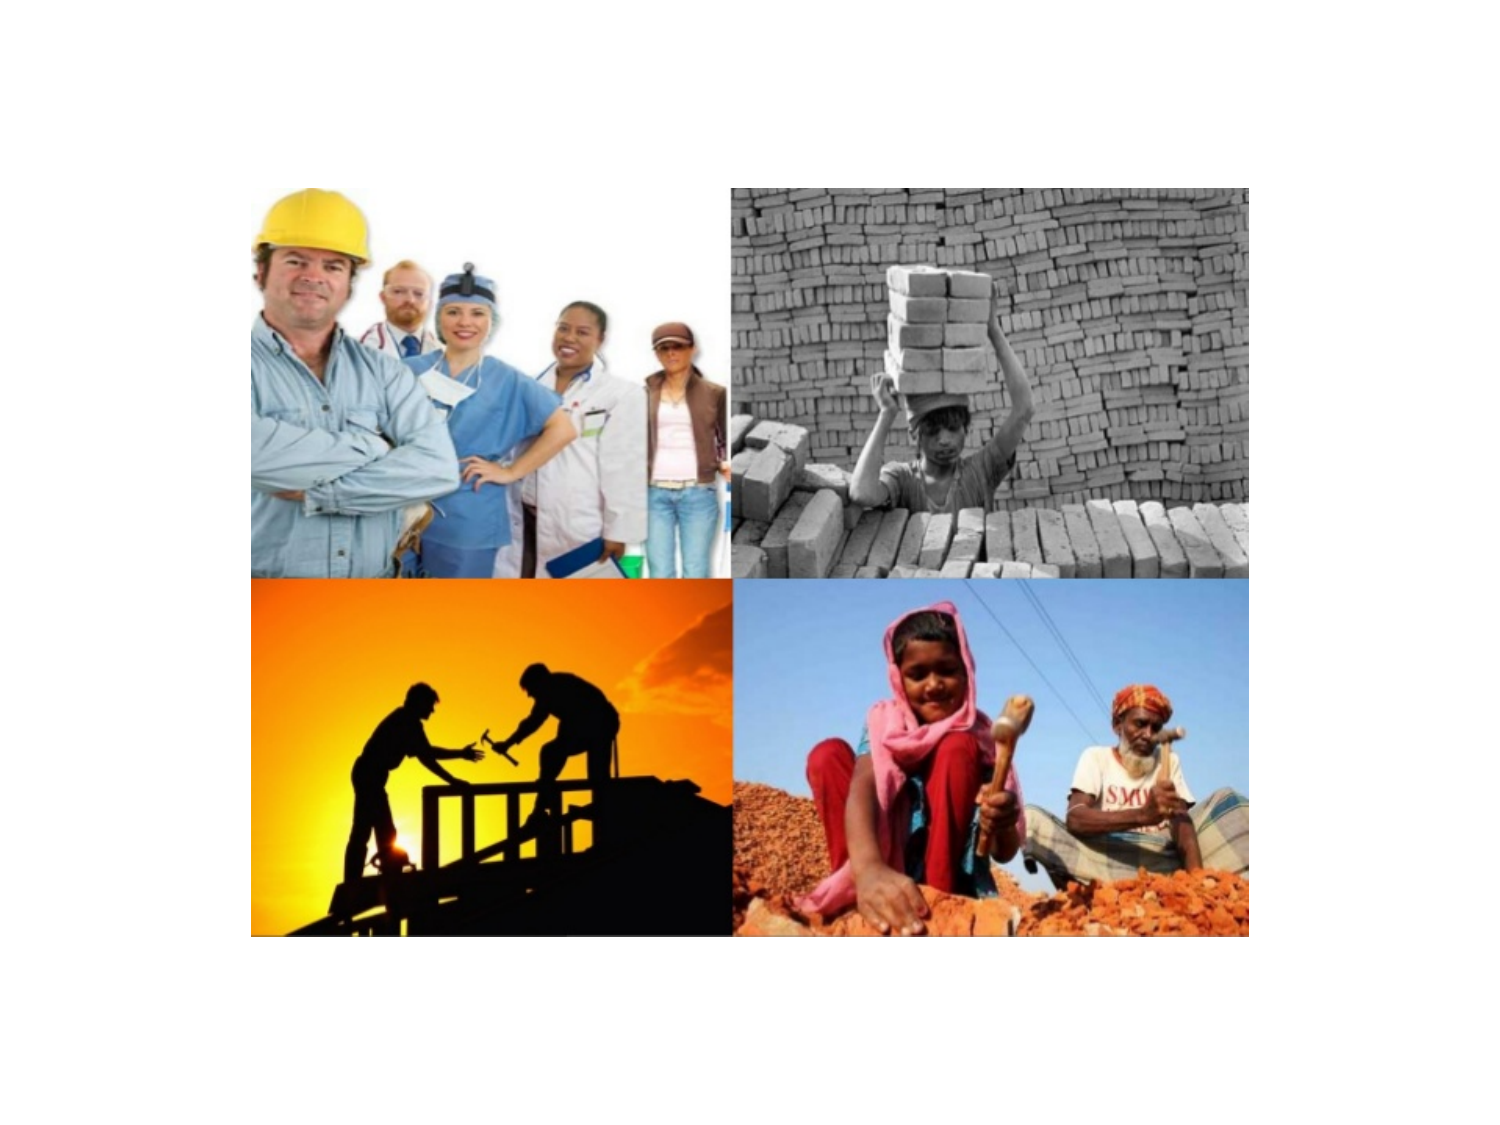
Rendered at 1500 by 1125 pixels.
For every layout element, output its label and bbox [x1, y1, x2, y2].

picture [251, 187, 1249, 937]
